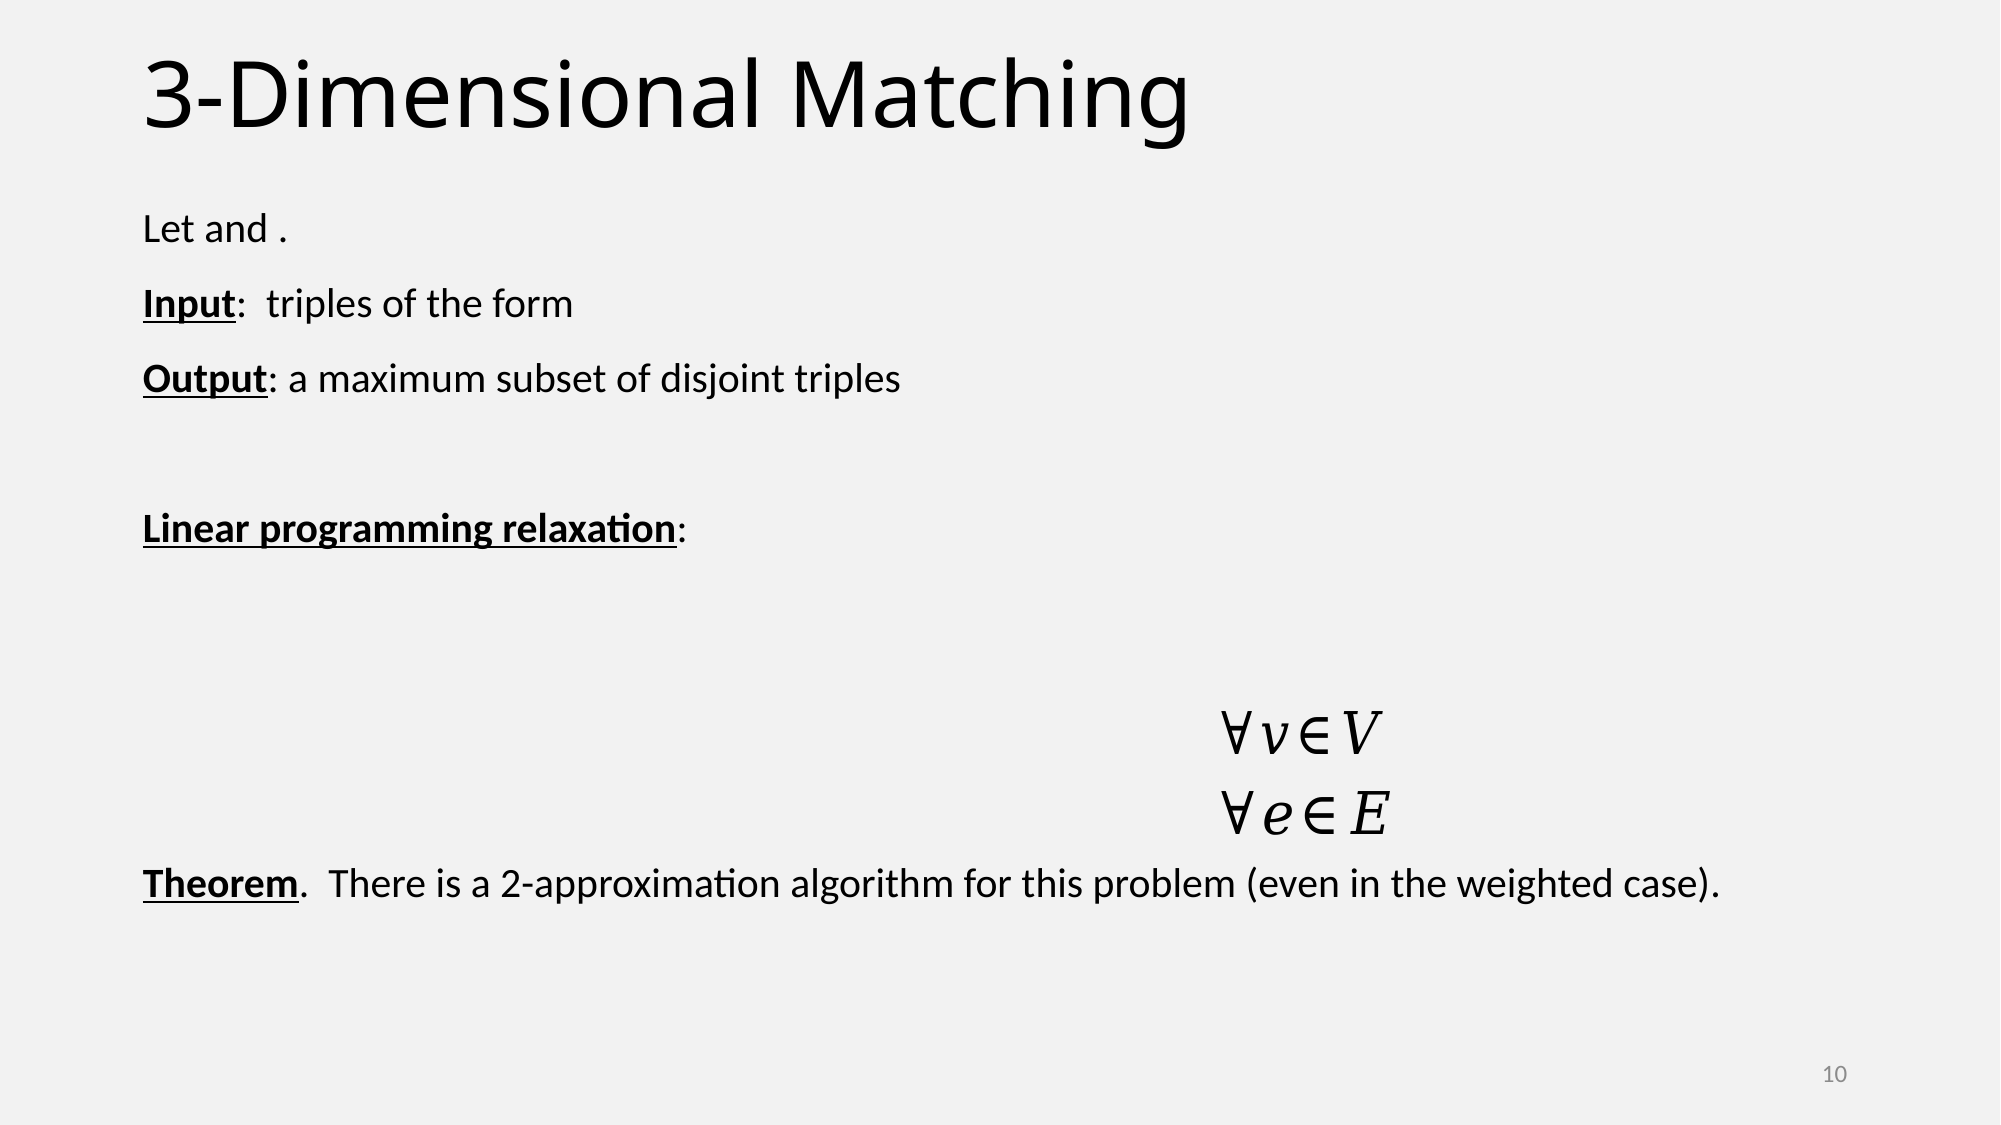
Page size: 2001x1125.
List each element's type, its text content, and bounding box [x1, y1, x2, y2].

slide_number 10 [1412, 1042, 1863, 1103]
title 3-Dimensional Matching [128, 17, 1924, 179]
